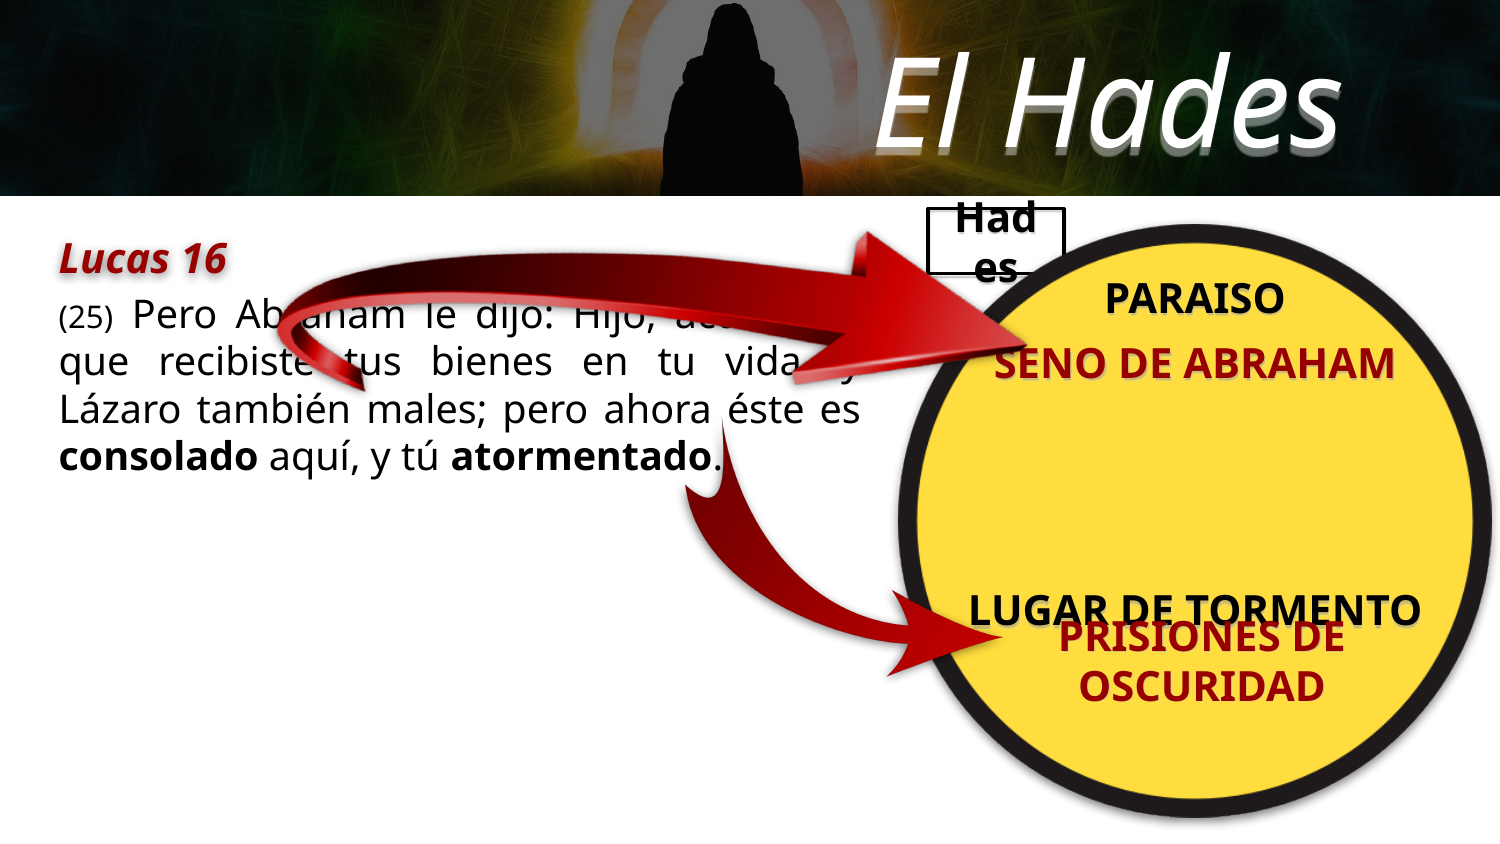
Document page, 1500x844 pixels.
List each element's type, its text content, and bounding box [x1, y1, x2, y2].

text_box Lucas 16 [43, 224, 282, 290]
text_box Hades [1012, 208, 1064, 220]
picture [0, 0, 1500, 818]
text_box (25) Pero Abraham le dijo: Hijo, acuérdate que recibiste tus bienes en tu vida, y Lázaro también males; pero ahora éste es consolado aquí, y tú atormentado. [43, 299, 552, 718]
